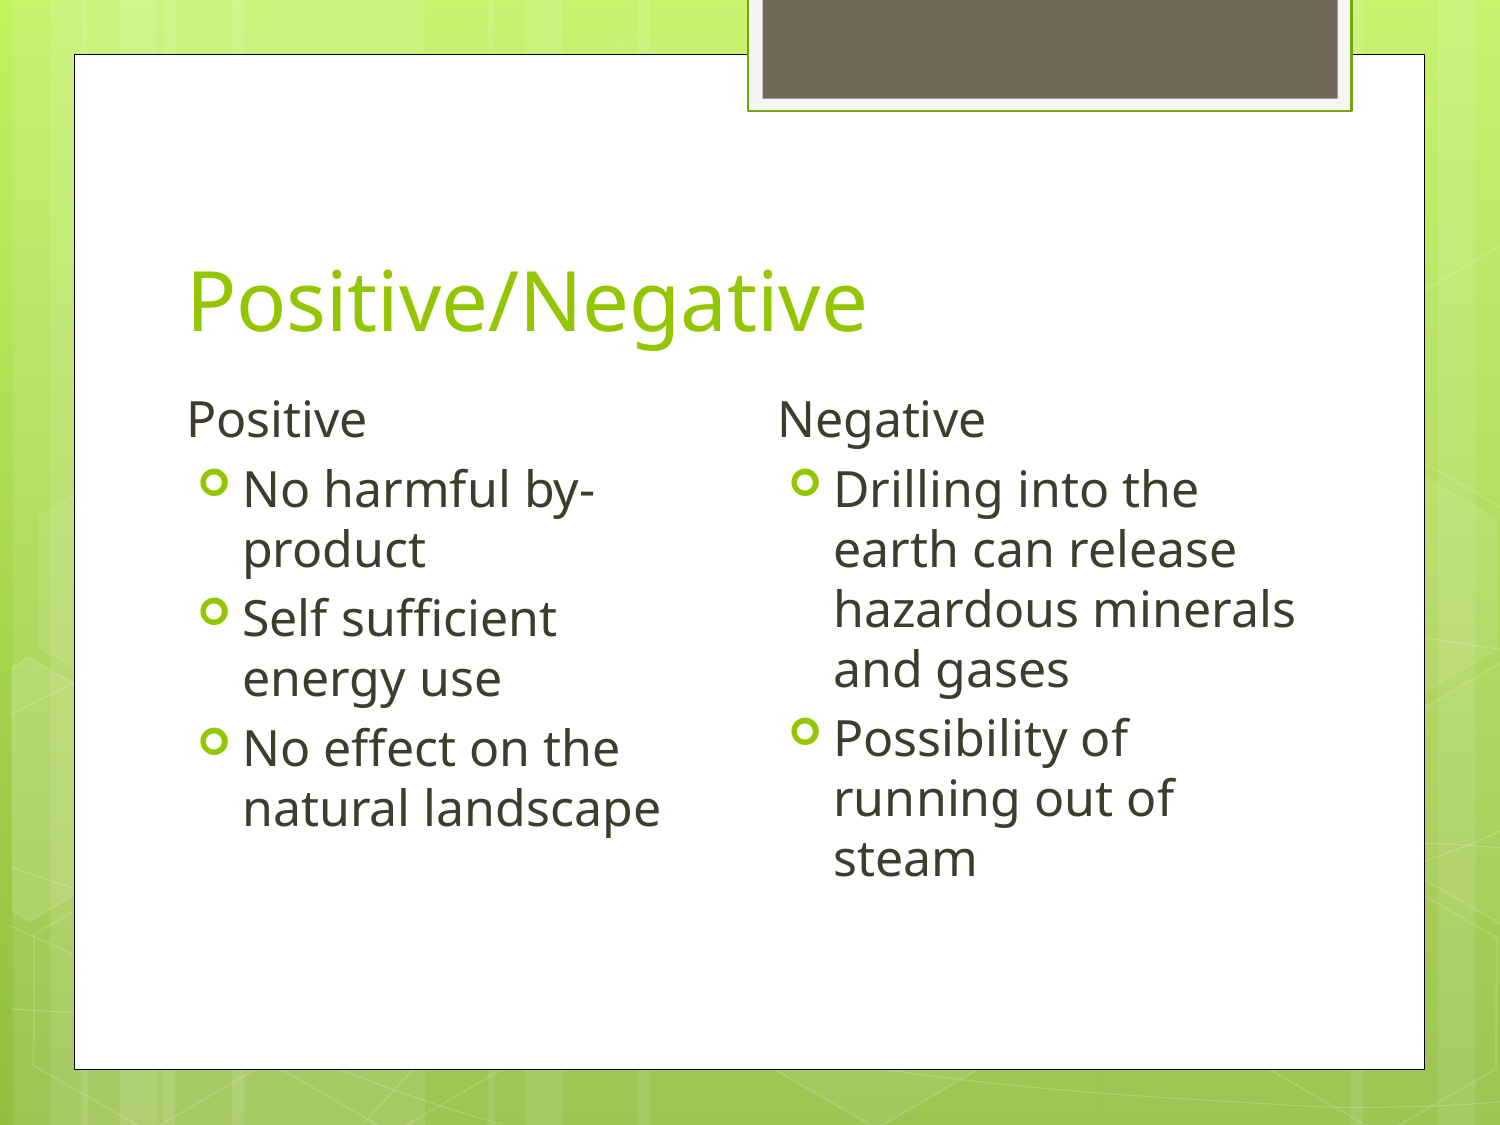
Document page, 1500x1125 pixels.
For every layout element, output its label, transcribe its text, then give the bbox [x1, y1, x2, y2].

list Positive No harmful by-product Self sufficient energy use No effect on the natural landscape [171, 379, 732, 953]
title Positive/Negative [171, 168, 1324, 357]
list Negative Drilling into the earth can release hazardous minerals and gases Possibility of running out of steam [761, 379, 1323, 953]
